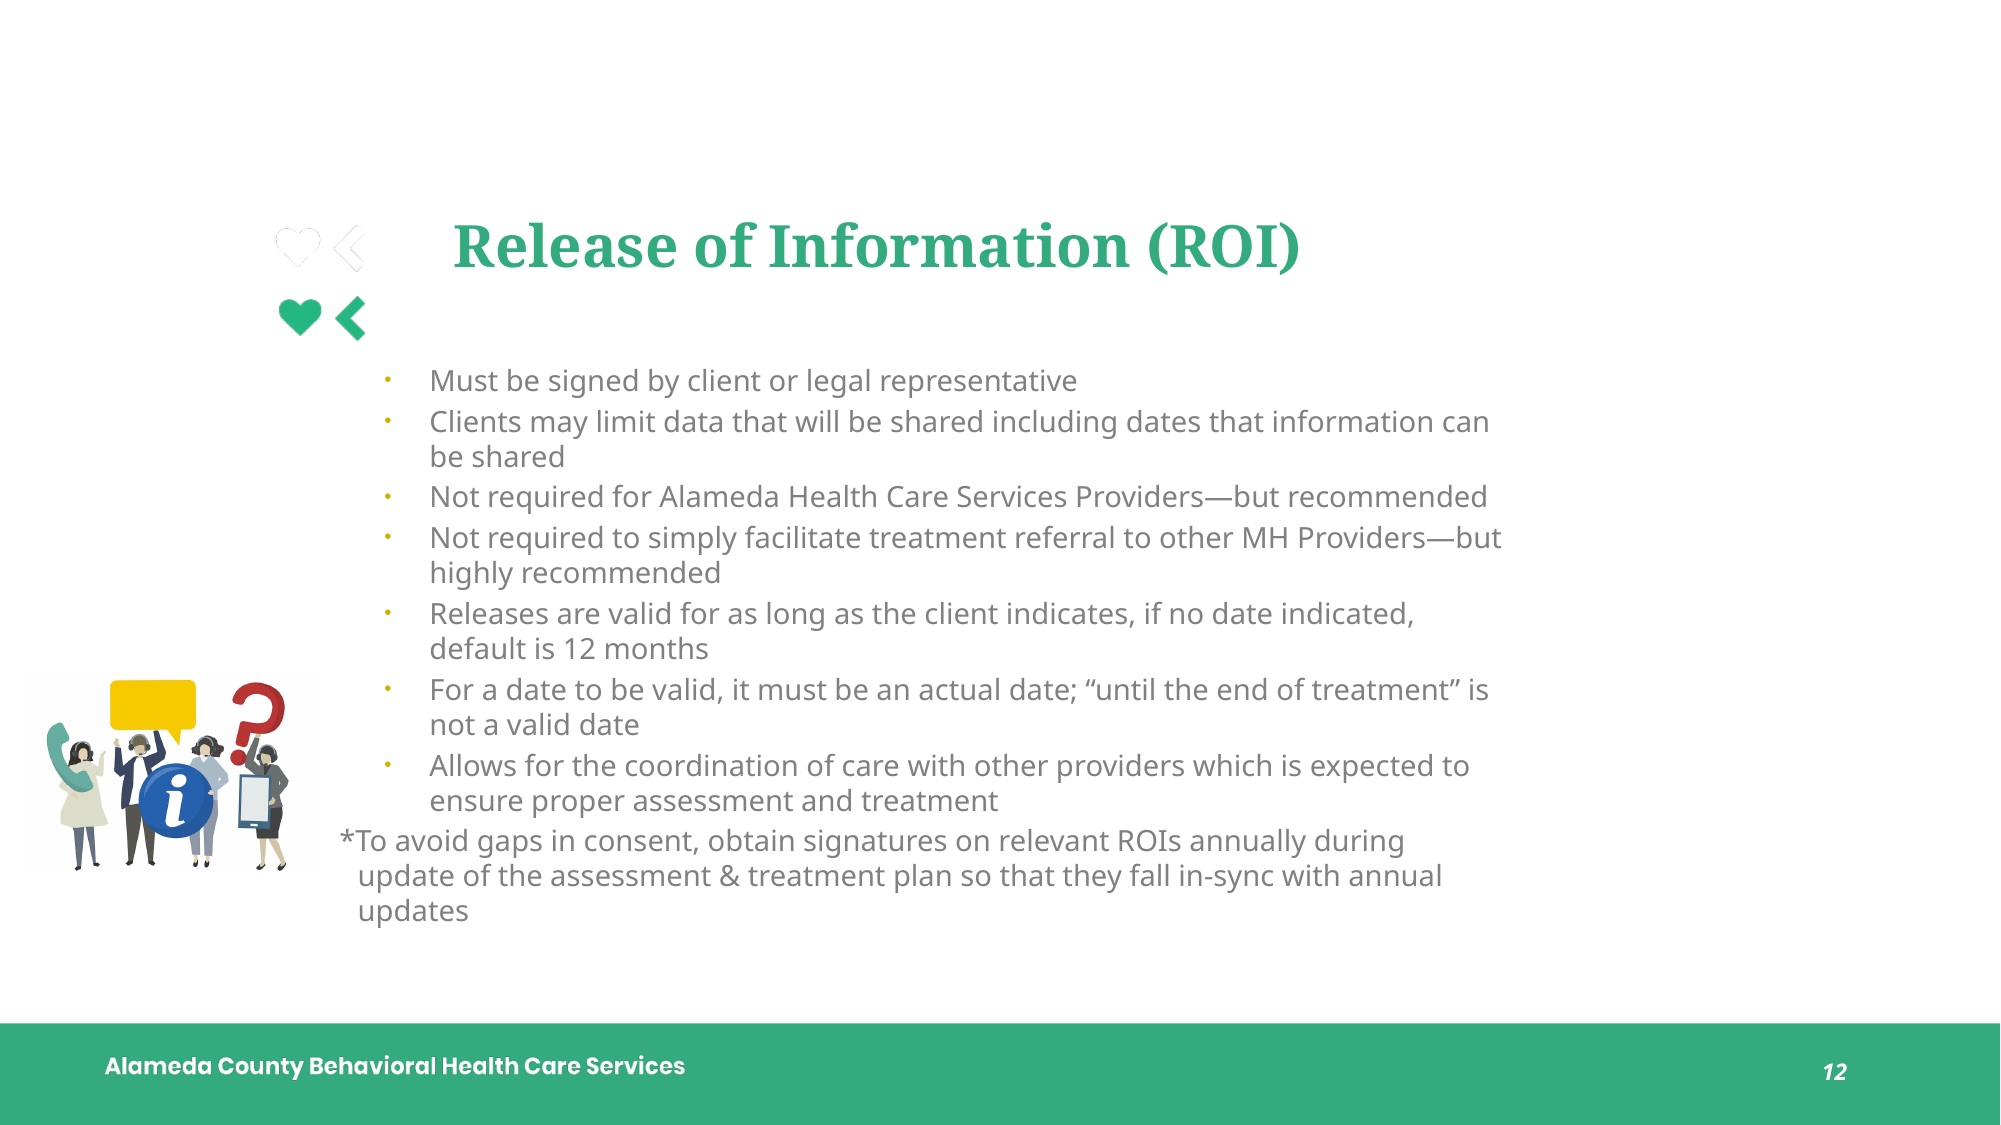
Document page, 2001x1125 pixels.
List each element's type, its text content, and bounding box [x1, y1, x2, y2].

picture [99, 1046, 724, 1089]
picture [256, 214, 391, 356]
slide_number 12 [1412, 1042, 1863, 1103]
title Release of Information (ROI) [438, 208, 1638, 288]
subtitle Must be signed by client or legal representative Clients may limit data that will be shared including dates that information can be shared Not required for Alameda Health Care Services Providers—but recommended Not required to simply facilitate treatment referral to other MH Providers—but highly recommended Releases are valid for as long as the client indicates, if no date indicated, default is 12 months For a date to be valid, it must be an actual date; “until the end of treatment” is not a valid date Allows for the coordination of care with other providers which is expected to ensure proper assessment and treatment *To avoid gaps in consent, obtain signatures on relevant ROIs annually during update of the assessment & treatment plan so that they fall in-sync with annual updates [321, 313, 1521, 1031]
picture [21, 672, 322, 873]
